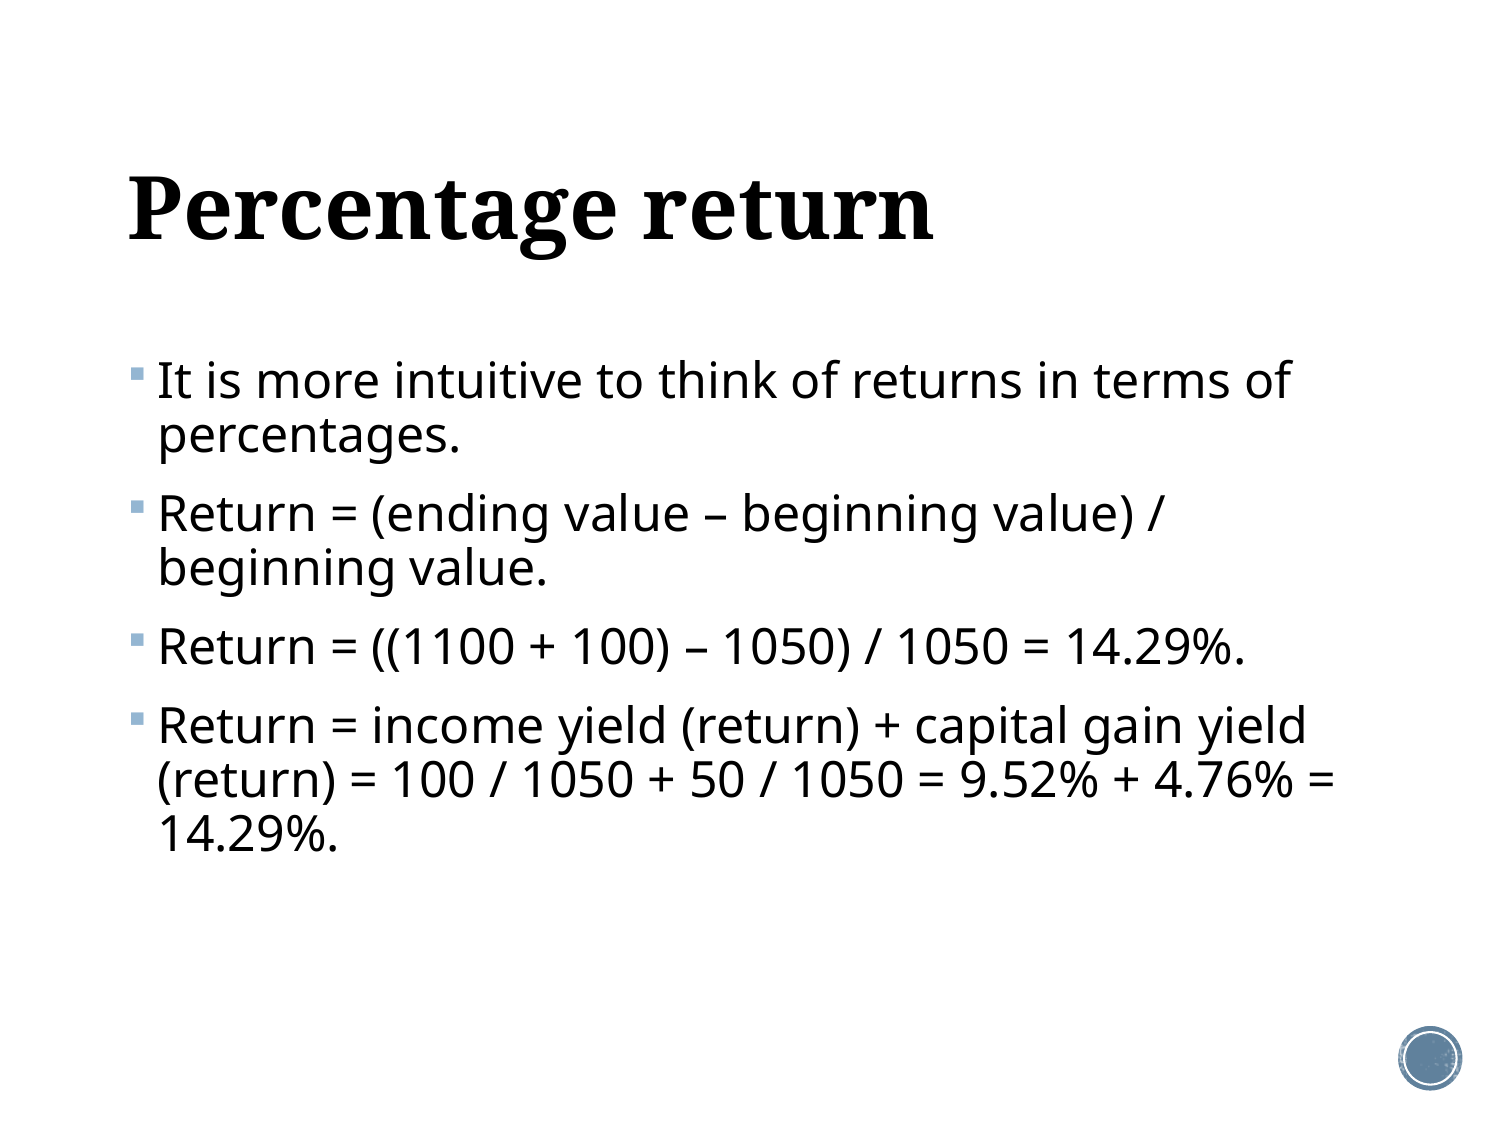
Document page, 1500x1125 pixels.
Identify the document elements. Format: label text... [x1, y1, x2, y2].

list It is more intuitive to think of returns in terms of percentages. Return = (ending value – beginning value) / beginning value. Return = ((1100 + 100) – 1050) / 1050 = 14.29%. Return = income yield (return) + capital gain yield (return) = 100 / 1050 + 50 / 1050 = 9.52% + 4.76% = 14.29%. [112, 348, 1388, 1013]
title Percentage return [112, 79, 1388, 344]
